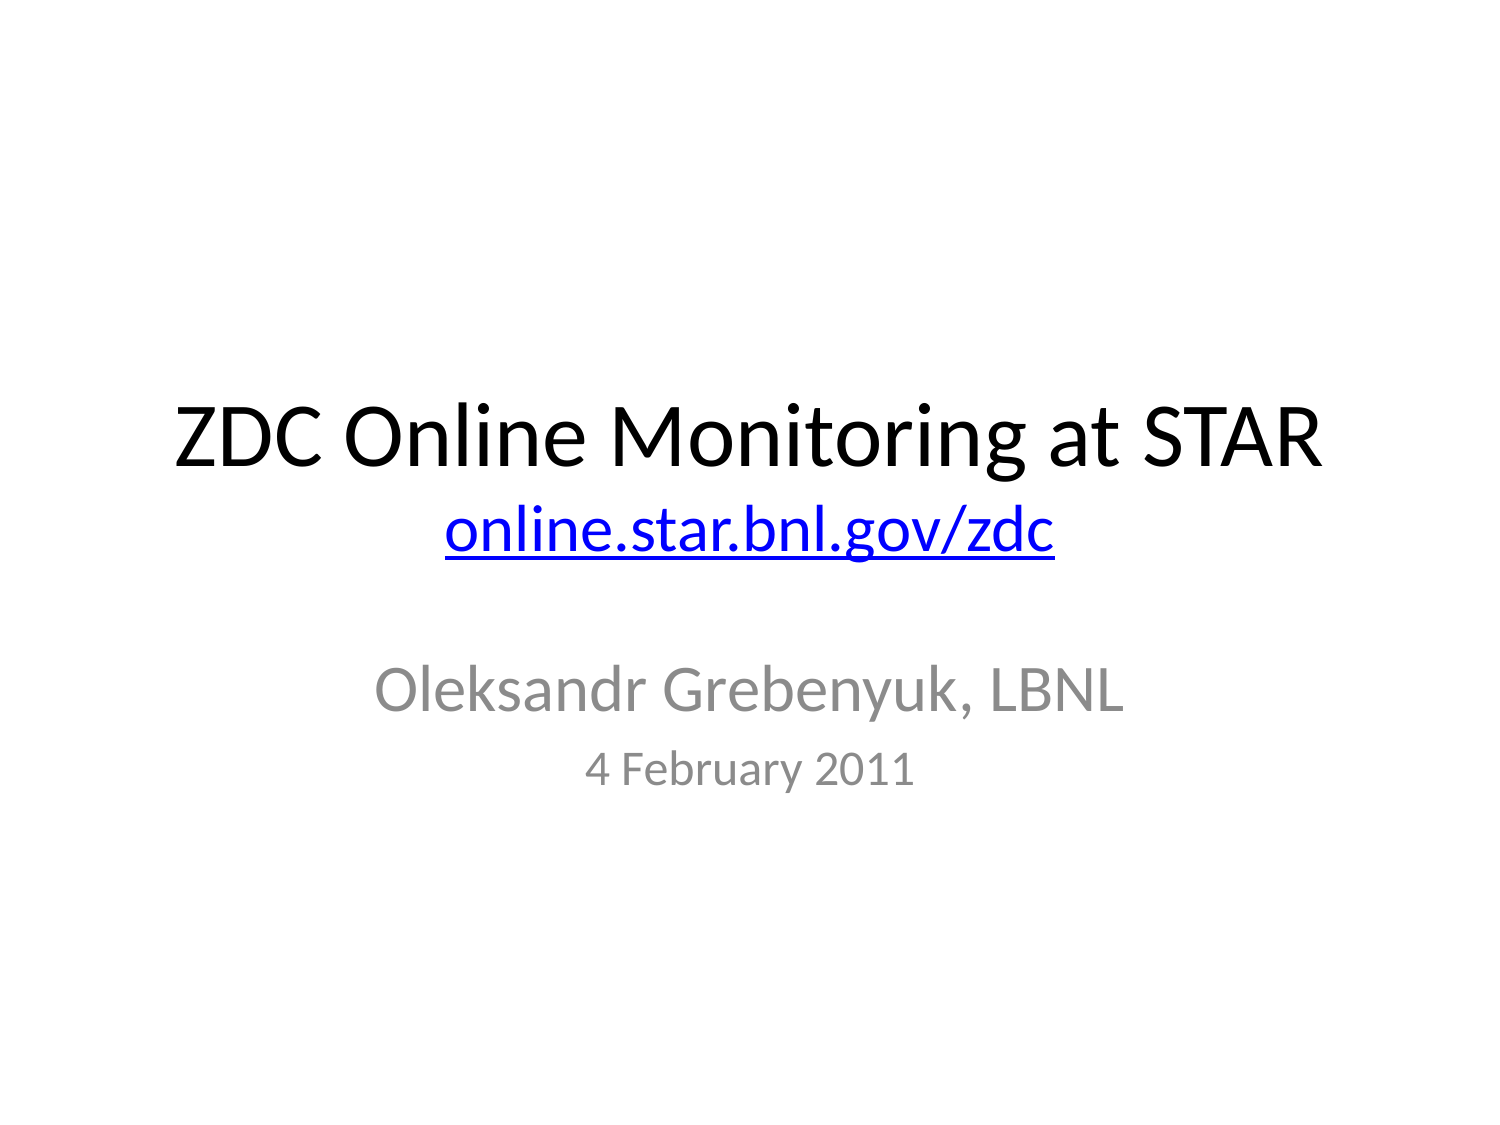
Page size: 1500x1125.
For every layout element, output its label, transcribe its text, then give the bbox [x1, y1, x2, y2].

subtitle Oleksandr Grebenyuk, LBNL 4 February 2011 [225, 637, 1275, 925]
title ZDC Online Monitoring at STAR online.star.bnl.gov/zdc [112, 349, 1388, 591]
